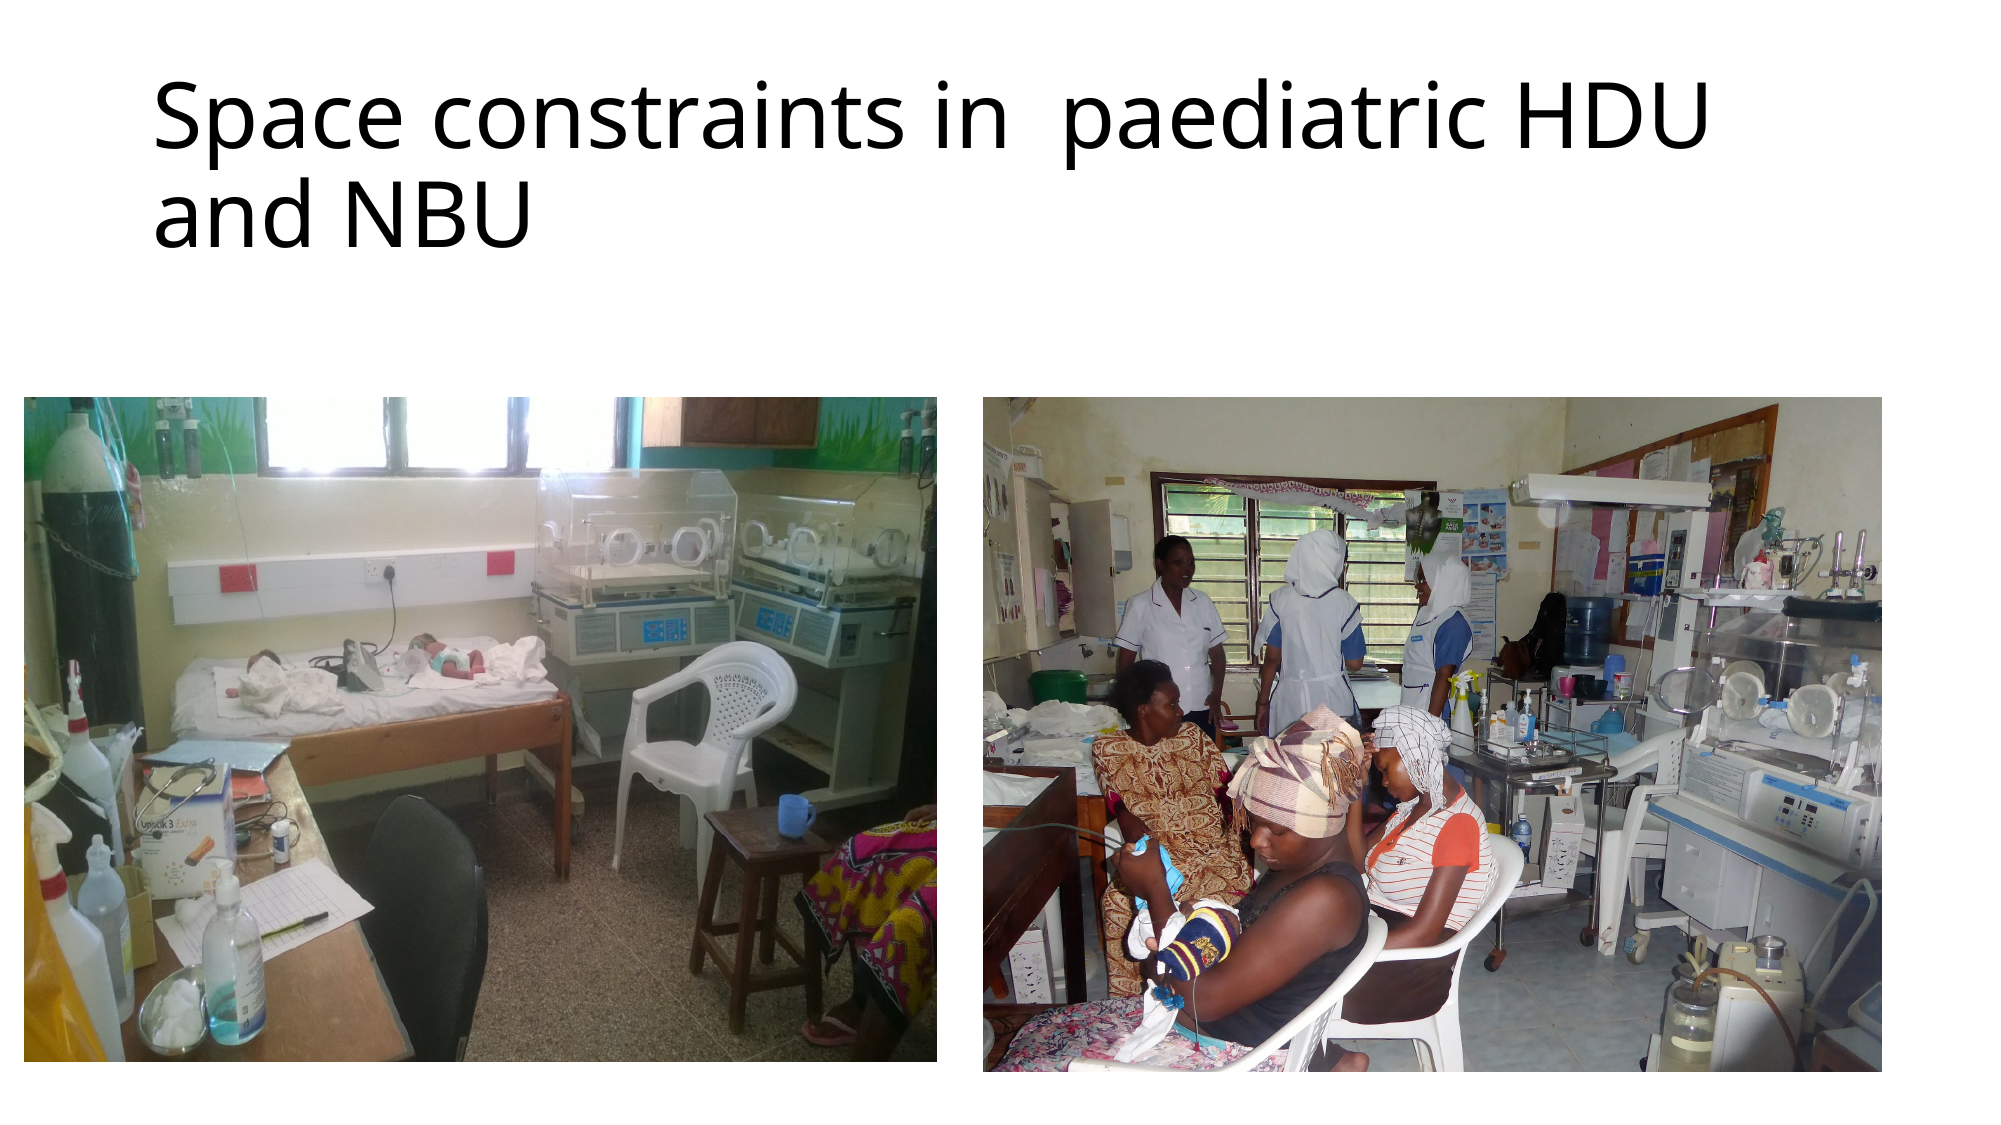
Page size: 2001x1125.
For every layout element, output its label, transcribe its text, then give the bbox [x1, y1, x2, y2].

title Space constraints in paediatric HDU and NBU [137, 59, 1863, 278]
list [24, 397, 937, 1063]
picture [982, 397, 1882, 1072]
